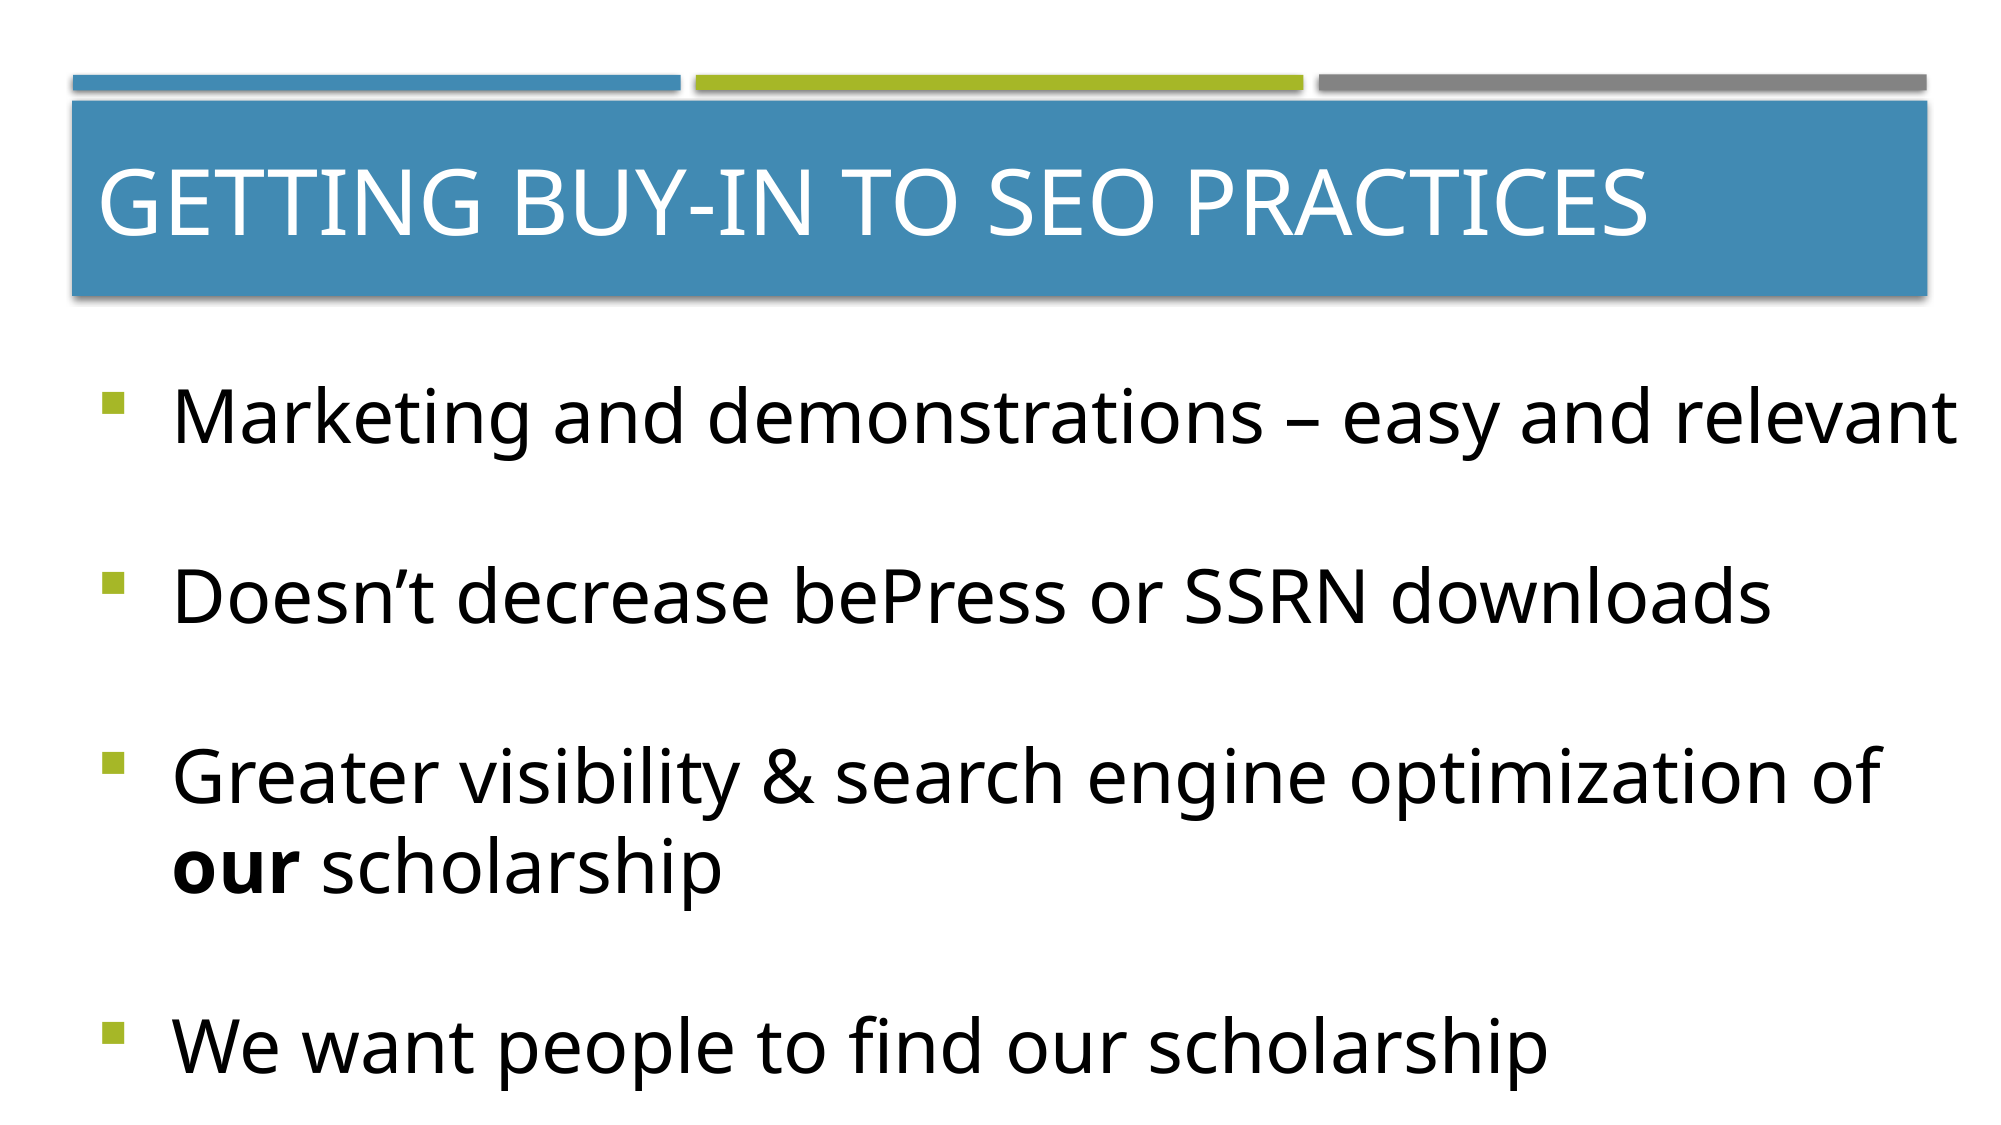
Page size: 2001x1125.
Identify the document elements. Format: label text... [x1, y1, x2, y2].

text_box Marketing and demonstrations – easy and relevant Doesn’t decrease bePress or SSRN downloads Greater visibility & search engine optimization of our scholarship We want people to find our scholarship [81, 360, 2000, 1096]
text_box Getting Buy-in to SEO Practices [81, 128, 1954, 261]
